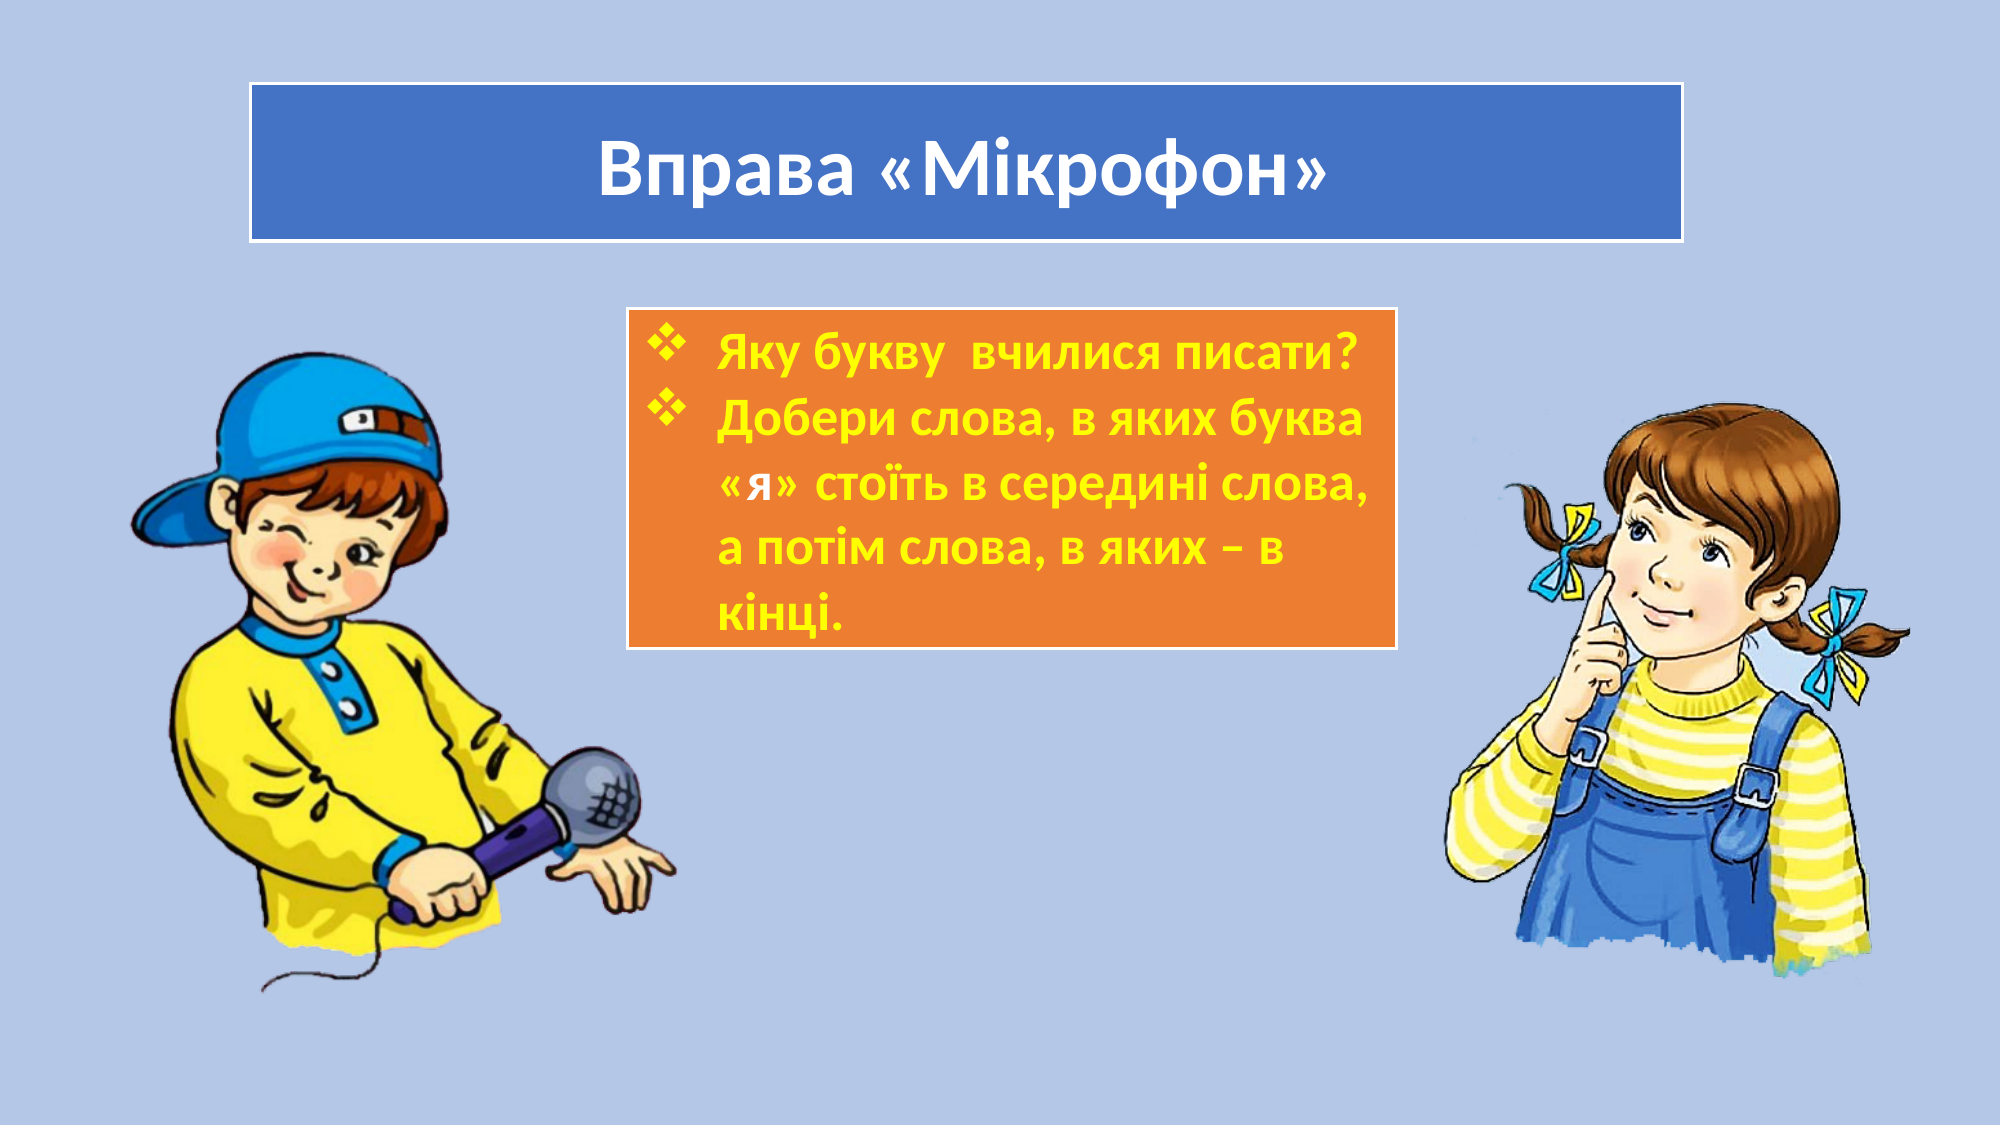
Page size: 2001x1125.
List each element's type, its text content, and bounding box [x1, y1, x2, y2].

picture [112, 327, 686, 1018]
text_box Яку букву вчилися писати? Добери слова, в яких буква «я» стоїть в середині слова, а потім слова, в яких – в кінці. [626, 307, 1398, 650]
text_box Вправа «Мікрофон» [249, 82, 1684, 243]
picture [1410, 376, 1911, 1004]
